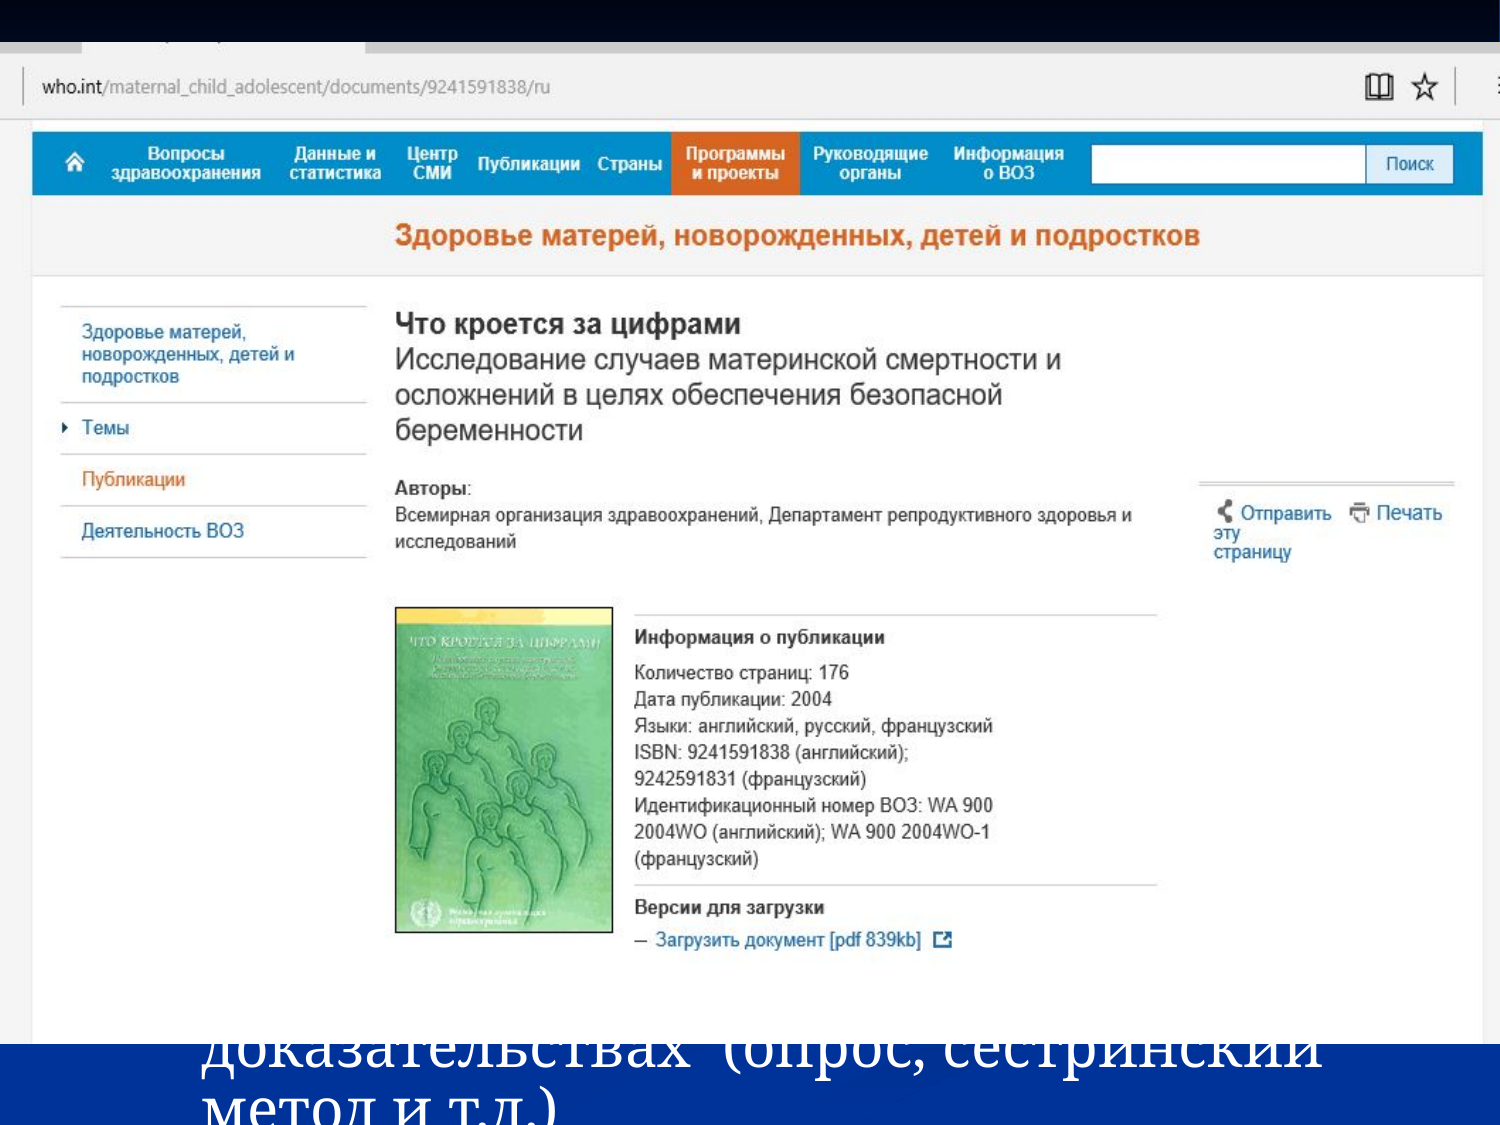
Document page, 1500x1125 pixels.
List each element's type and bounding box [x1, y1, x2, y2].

text_box [0, 0, 1500, 42]
picture [0, 42, 1500, 1044]
